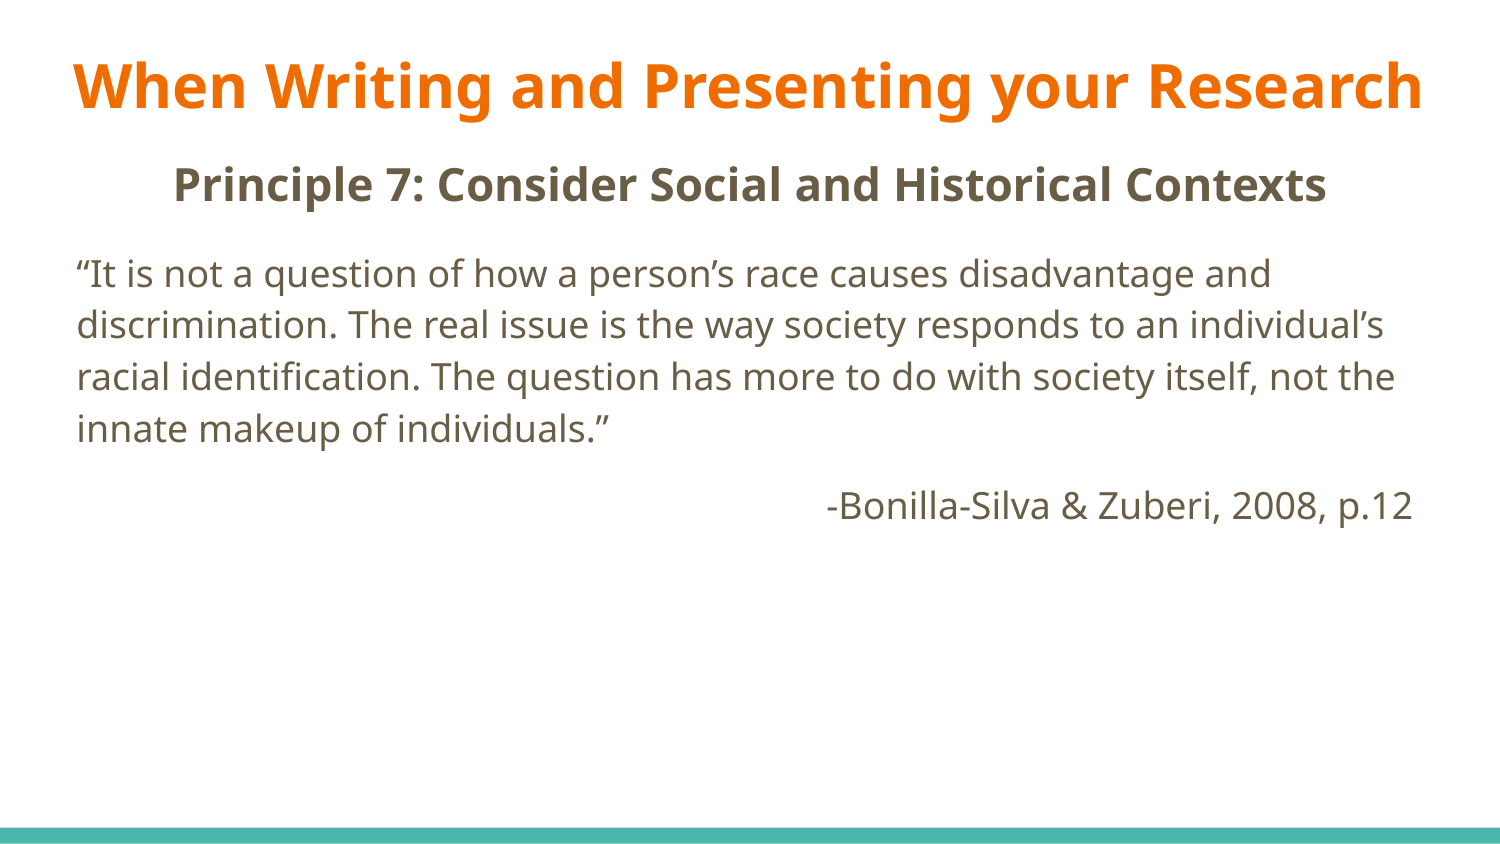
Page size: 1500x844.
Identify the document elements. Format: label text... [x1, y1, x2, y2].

list “It is not a question of how a person’s race causes disadvantage and discrimination. The real issue is the way society responds to an individual’s racial identification. The question has more to do with society itself, not the innate makeup of individuals.” -Bonilla-Silva & Zuberi, 2008, p.12 [61, 227, 1439, 547]
title Principle 7: Consider Social and Historical Contexts [0, 117, 1500, 241]
title When Writing and Presenting your Research [0, 1, 1500, 117]
